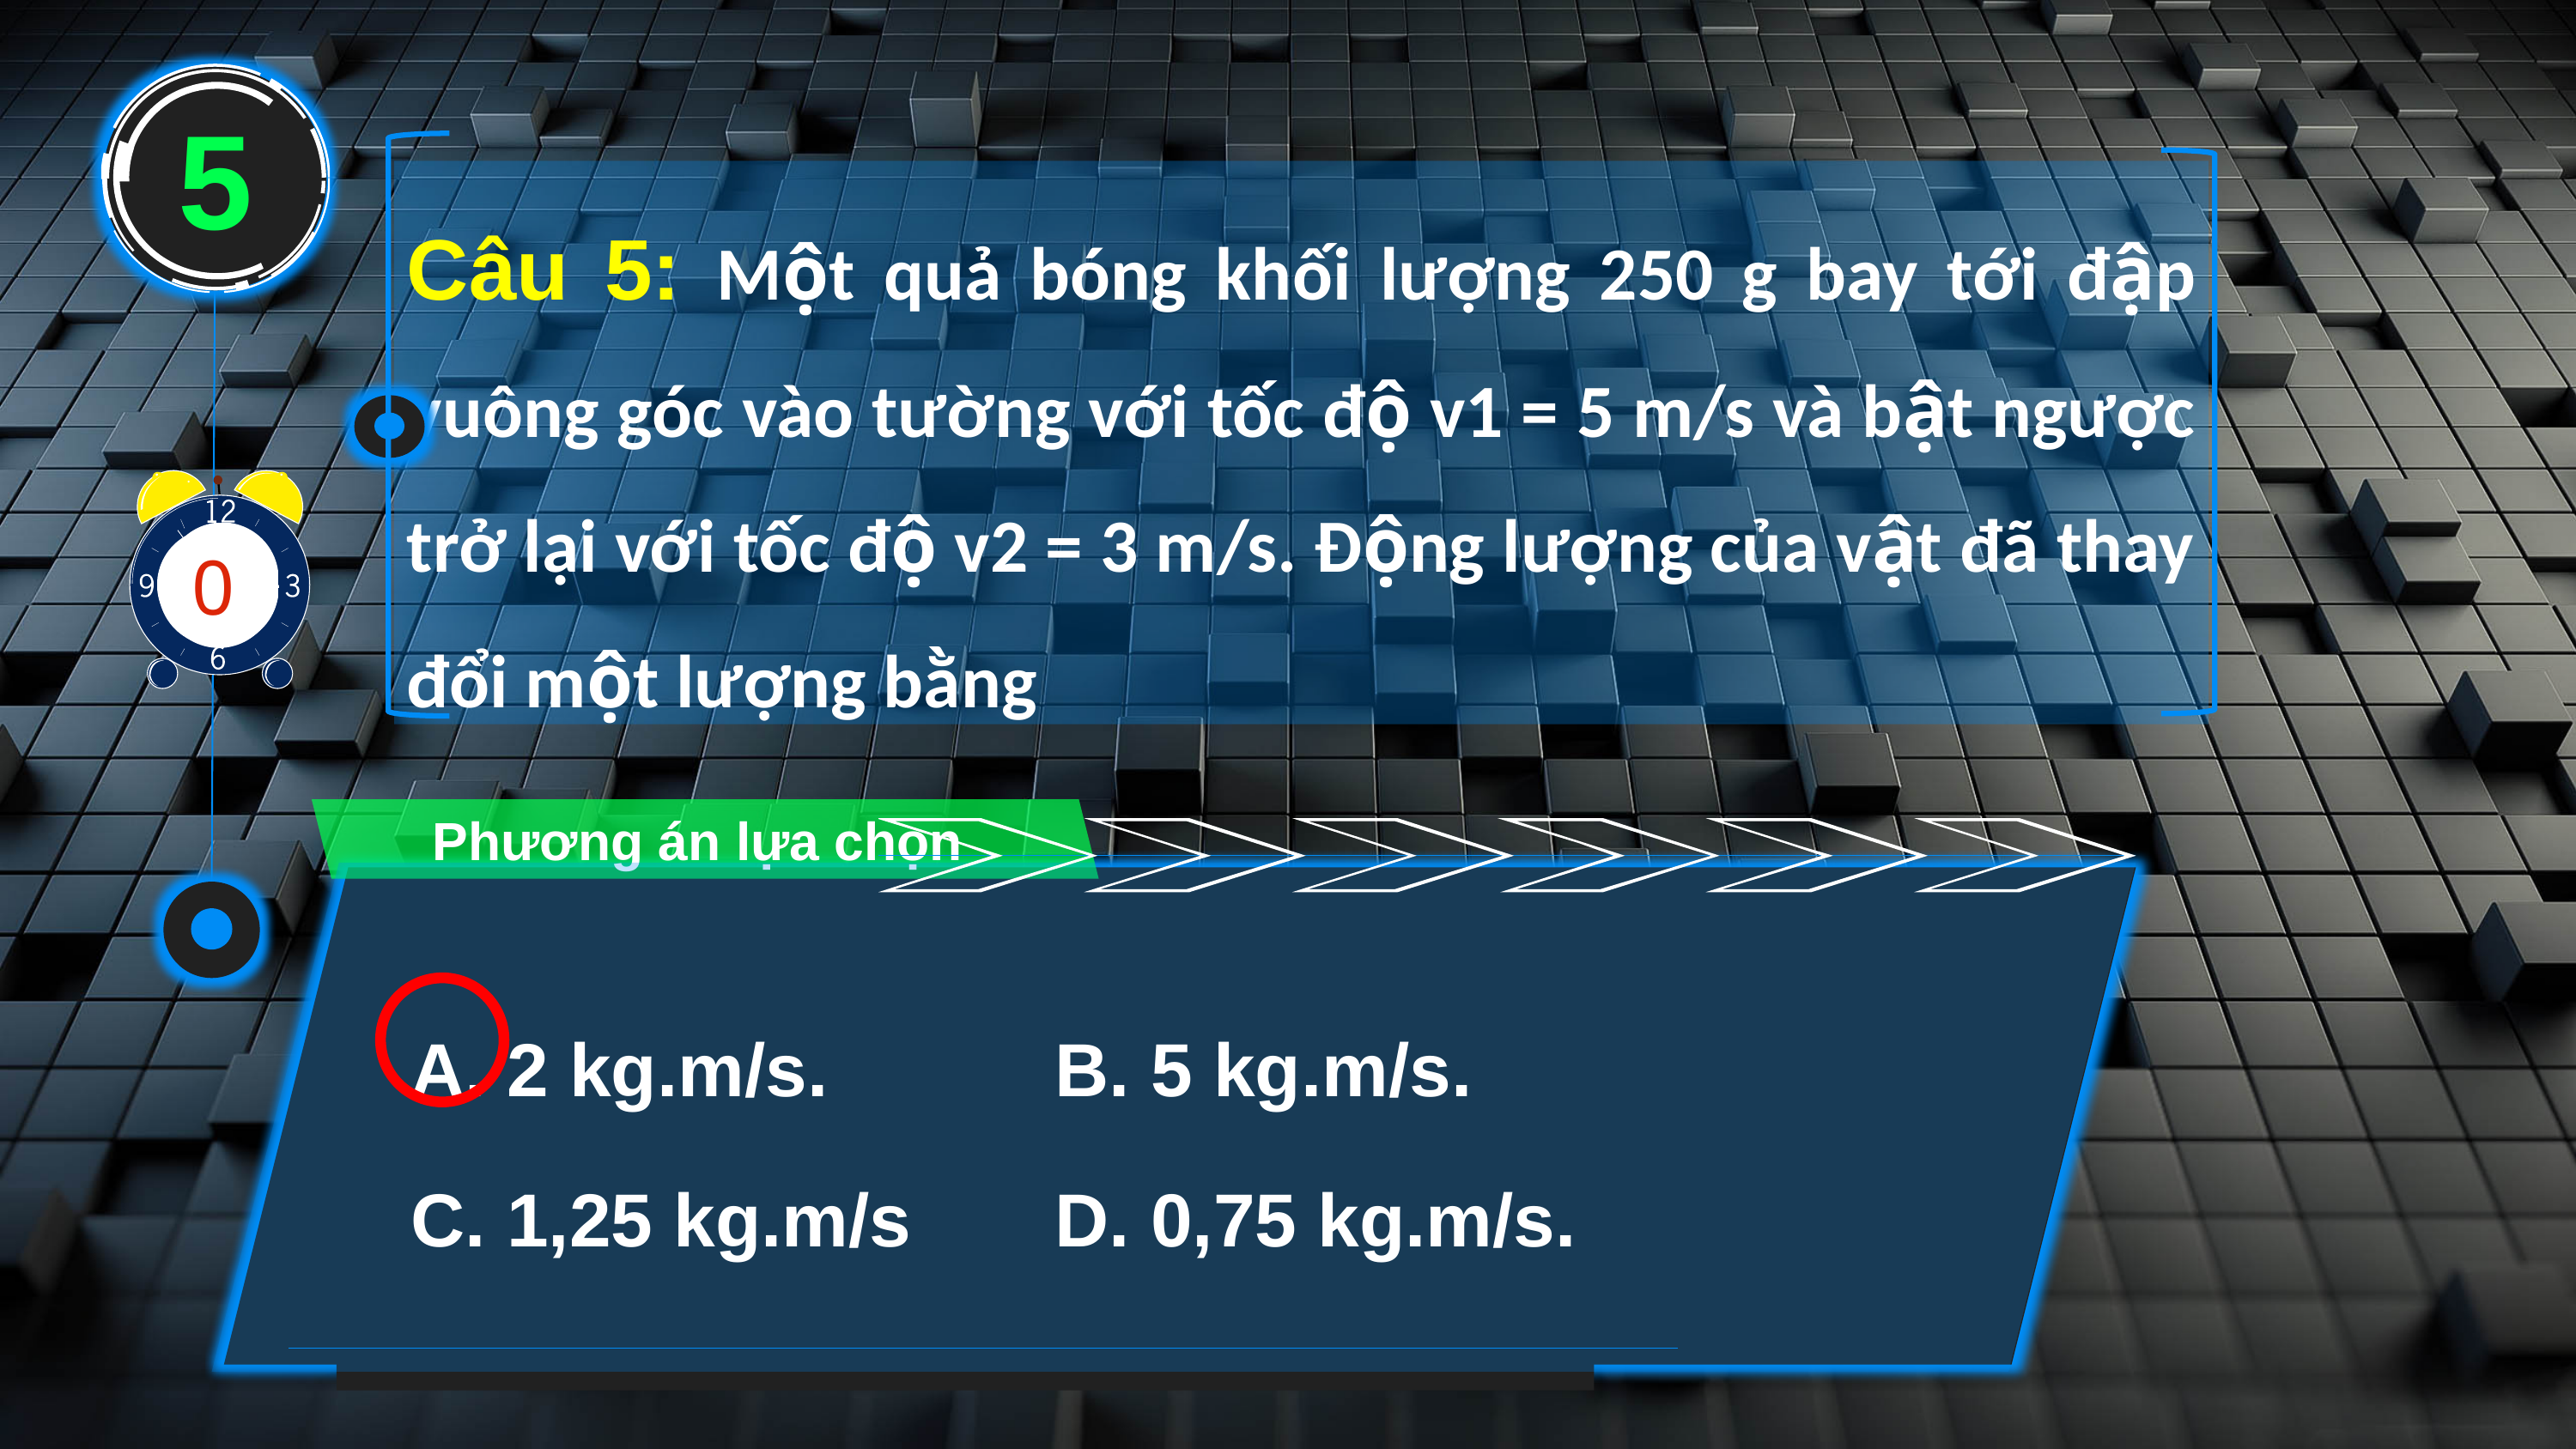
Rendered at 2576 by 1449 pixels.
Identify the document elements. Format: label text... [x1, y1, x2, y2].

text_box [163, 294, 260, 469]
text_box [354, 133, 450, 717]
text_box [163, 690, 260, 979]
text_box Câu 5: Một quả bóng khối lượng 250 g bay tới đập vuông góc vào tường với tốc độ v1 = 5 m/s và bật ngược trở lại với tốc độ v2 = 3 m/s. Động lượng của vật đã thay đổi một lượng bằng [393, 160, 2209, 725]
text_box [2161, 149, 2215, 714]
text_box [211, 799, 2136, 1391]
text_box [100, 64, 331, 294]
picture [0, 0, 2576, 1449]
